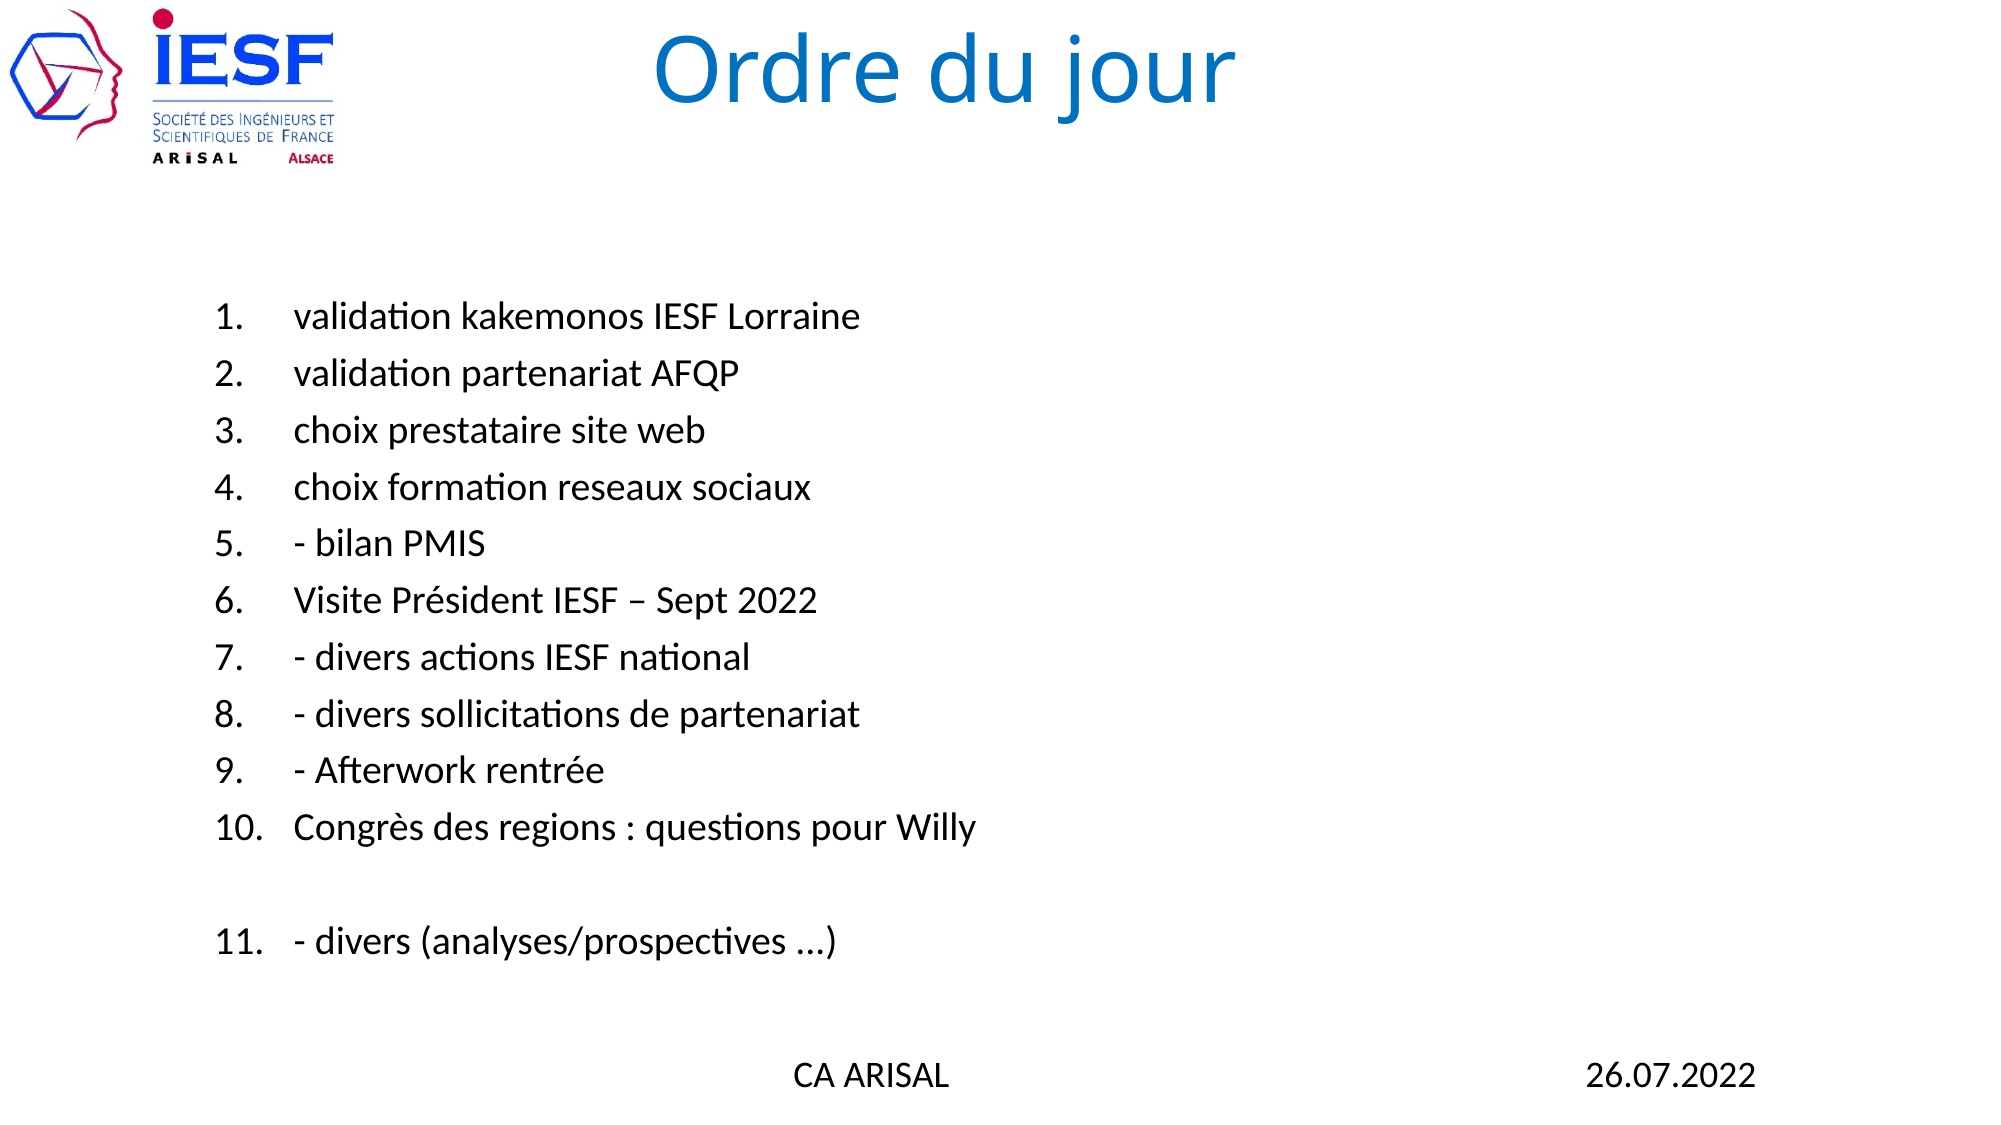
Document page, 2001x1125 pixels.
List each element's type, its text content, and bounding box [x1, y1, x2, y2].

list validation kakemonos IESF Lorraine validation partenariat AFQP choix prestataire site web choix formation reseaux sociaux - bilan PMIS Visite Président IESF – Sept 2022 - divers actions IESF national - divers sollicitations de partenariat - Afterwork rentrée Congrès des regions : questions pour Willy - divers (analyses/prospectives ...) [199, 288, 1289, 978]
title Ordre du jour [486, 0, 1951, 146]
picture [0, 0, 343, 172]
